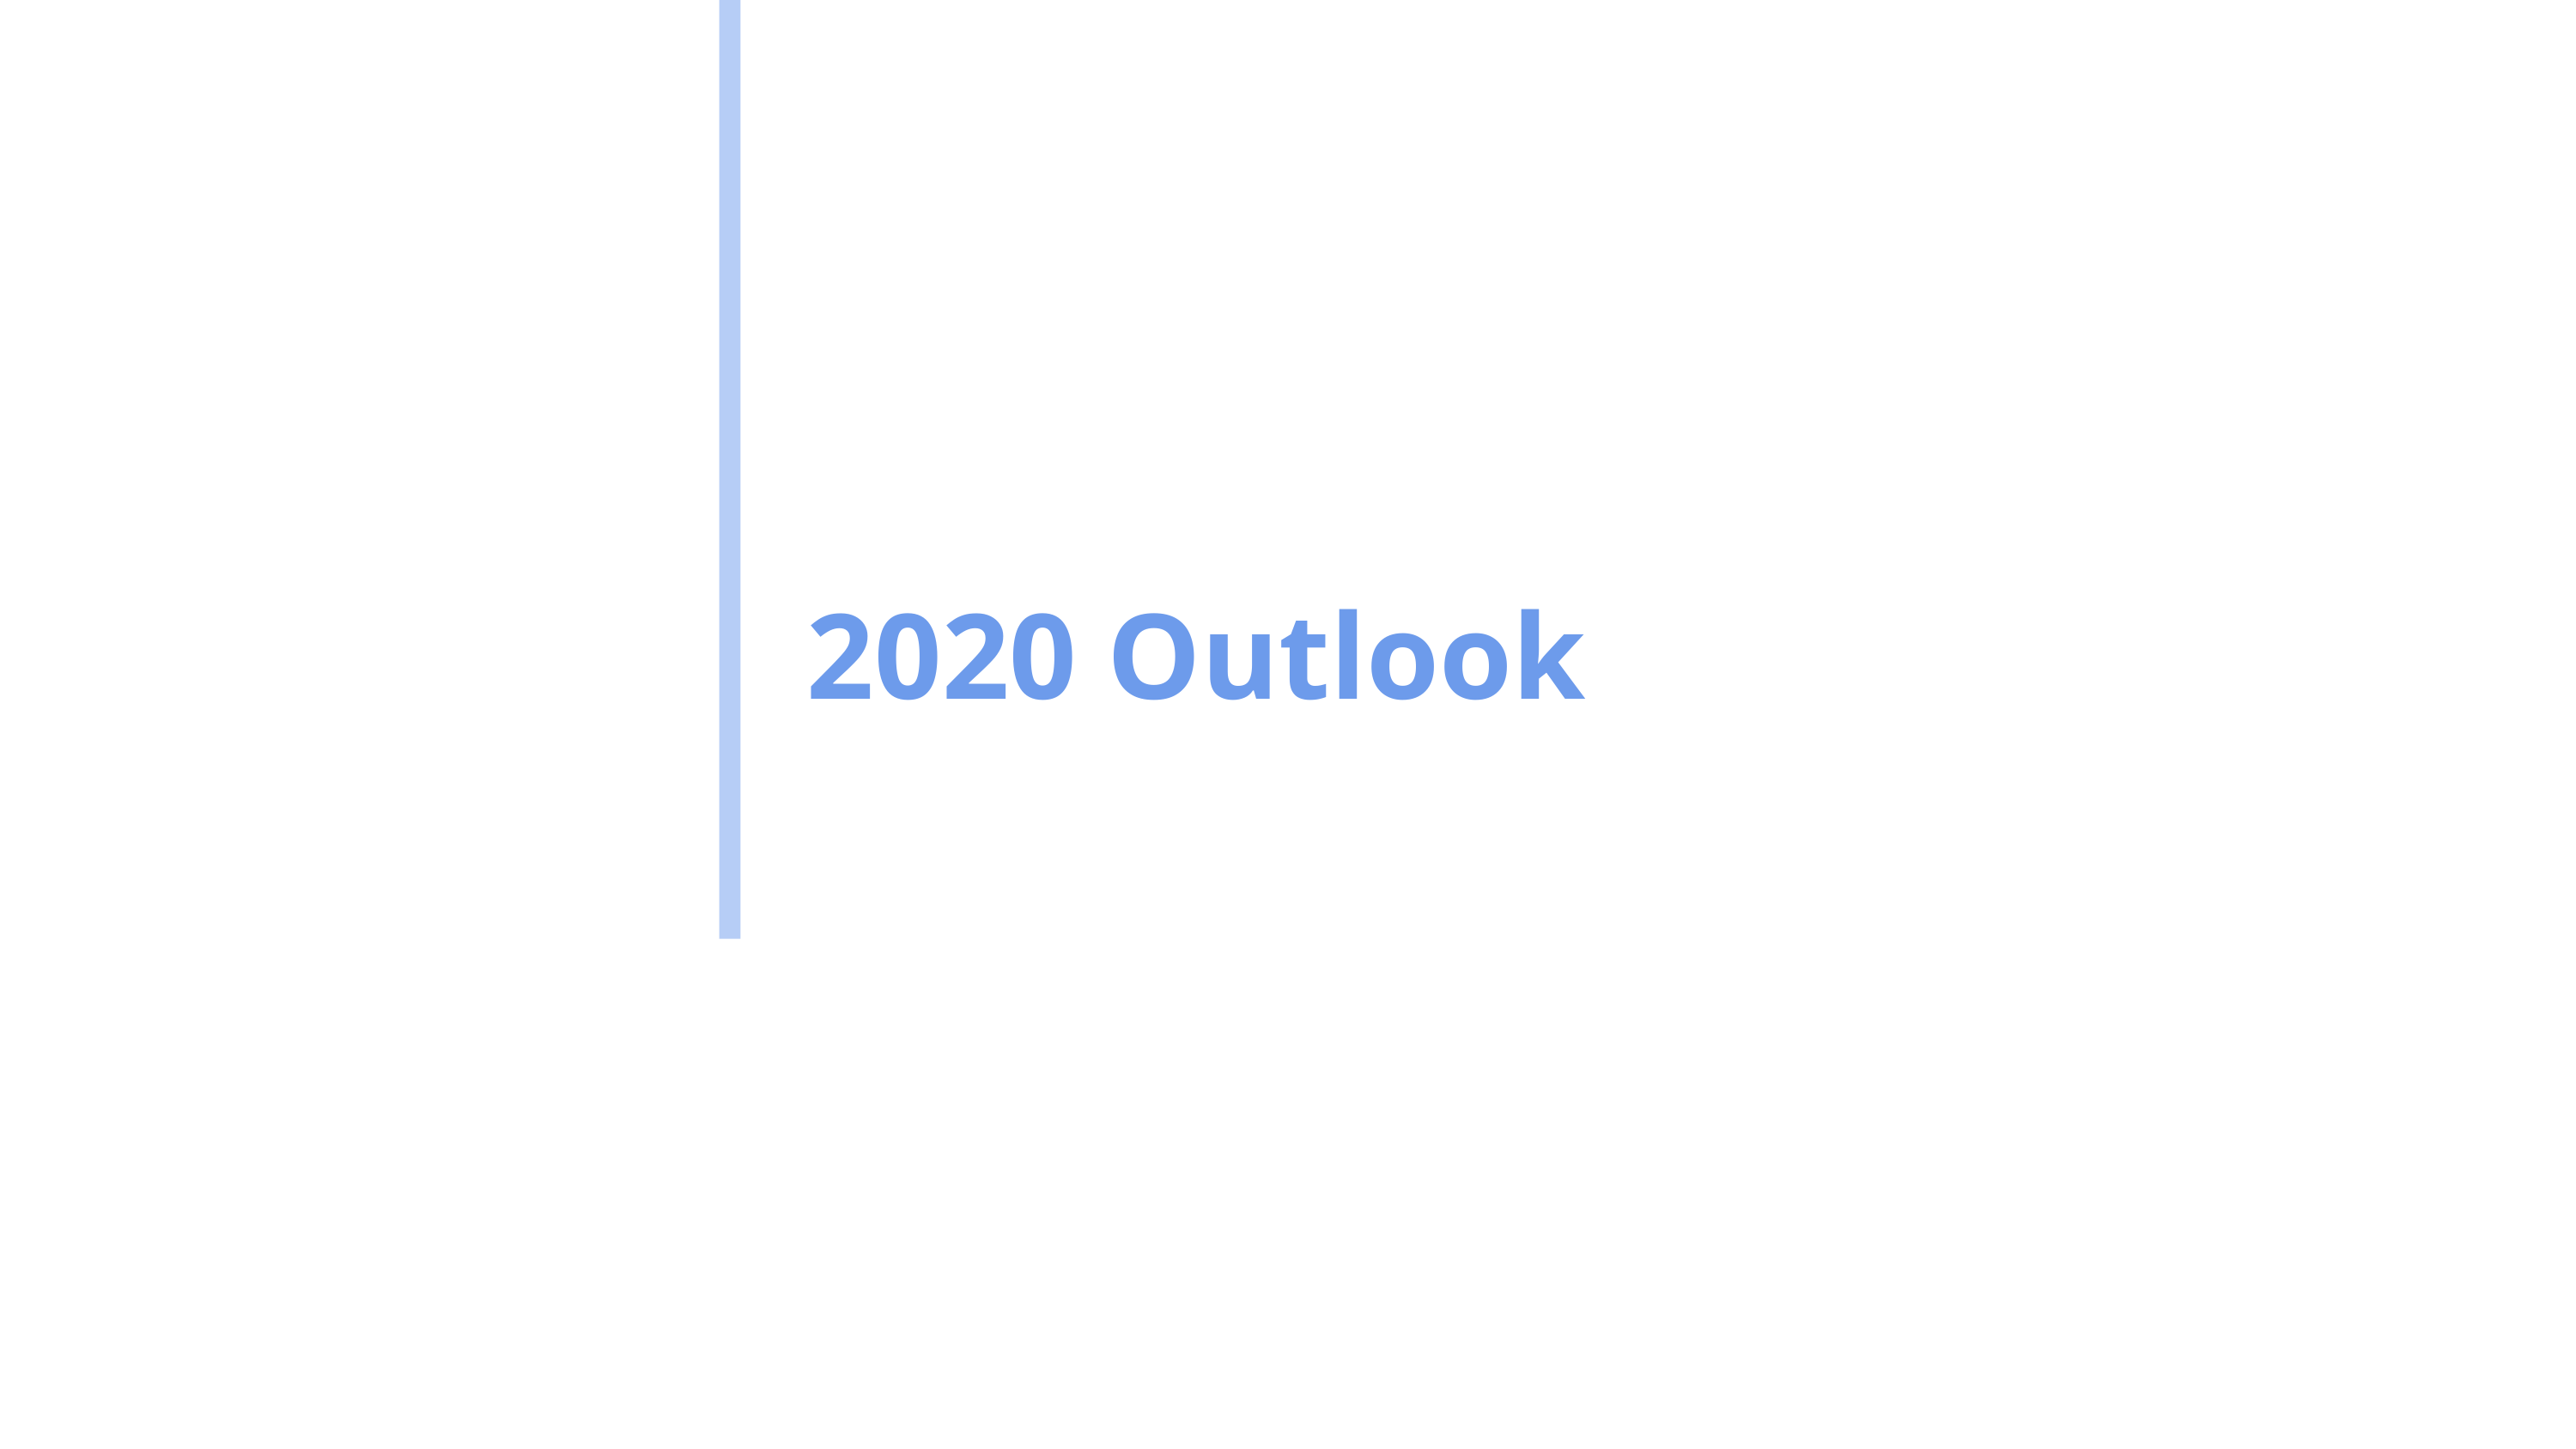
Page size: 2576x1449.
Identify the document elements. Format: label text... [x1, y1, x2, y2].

text_box [718, 0, 741, 940]
text_box 2020 Outlook [793, 574, 2297, 730]
